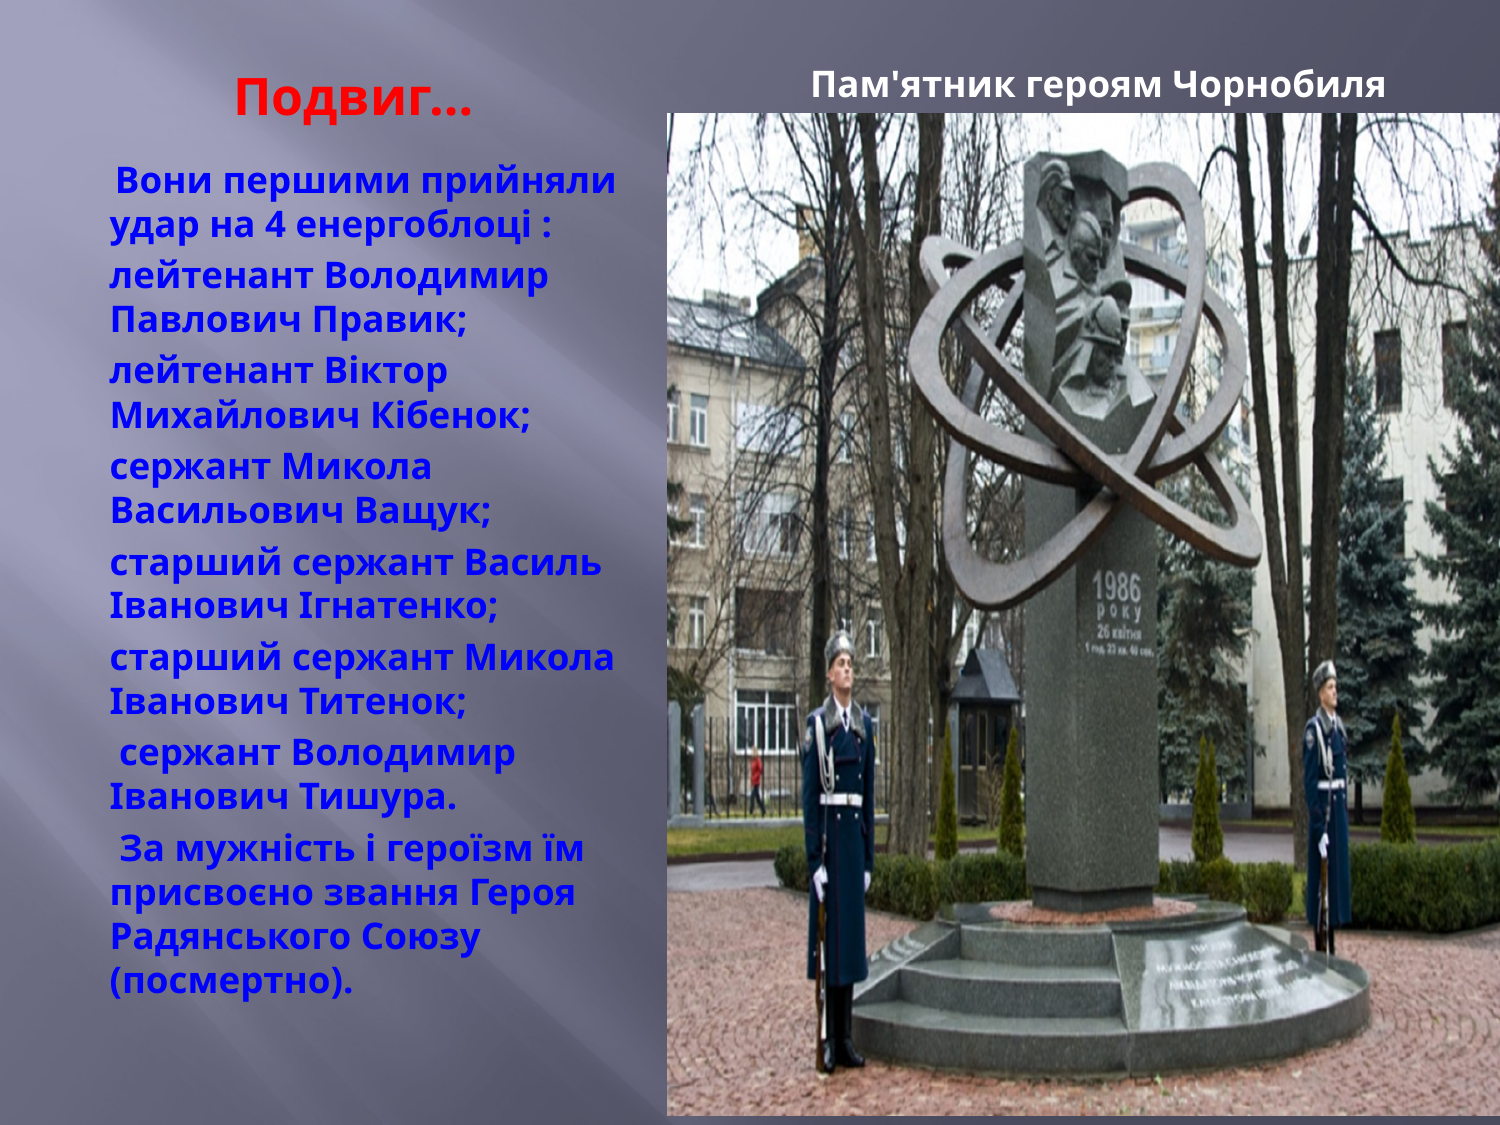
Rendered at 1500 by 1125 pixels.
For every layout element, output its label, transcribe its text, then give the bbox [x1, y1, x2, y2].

list Пам'ятник героям Чорнобиля [667, 19, 1425, 113]
picture [666, 113, 1500, 1116]
list Подвиг… Вони першими прийняли удар на 4 енергоблоці : лейтенант Володимир Павлович Правик; лейтенант Віктор Михайлович Кібенок; сержант Микола Васильович Ващук; старший сержант Василь Іванович Ігнатенко; старший сержант Микола Іванович Титенок; сержант Володимир Іванович Тишура. За мужність і героїзм їм присвоєно звання Героя Радянського Союзу (посмертно). [75, 19, 644, 1106]
